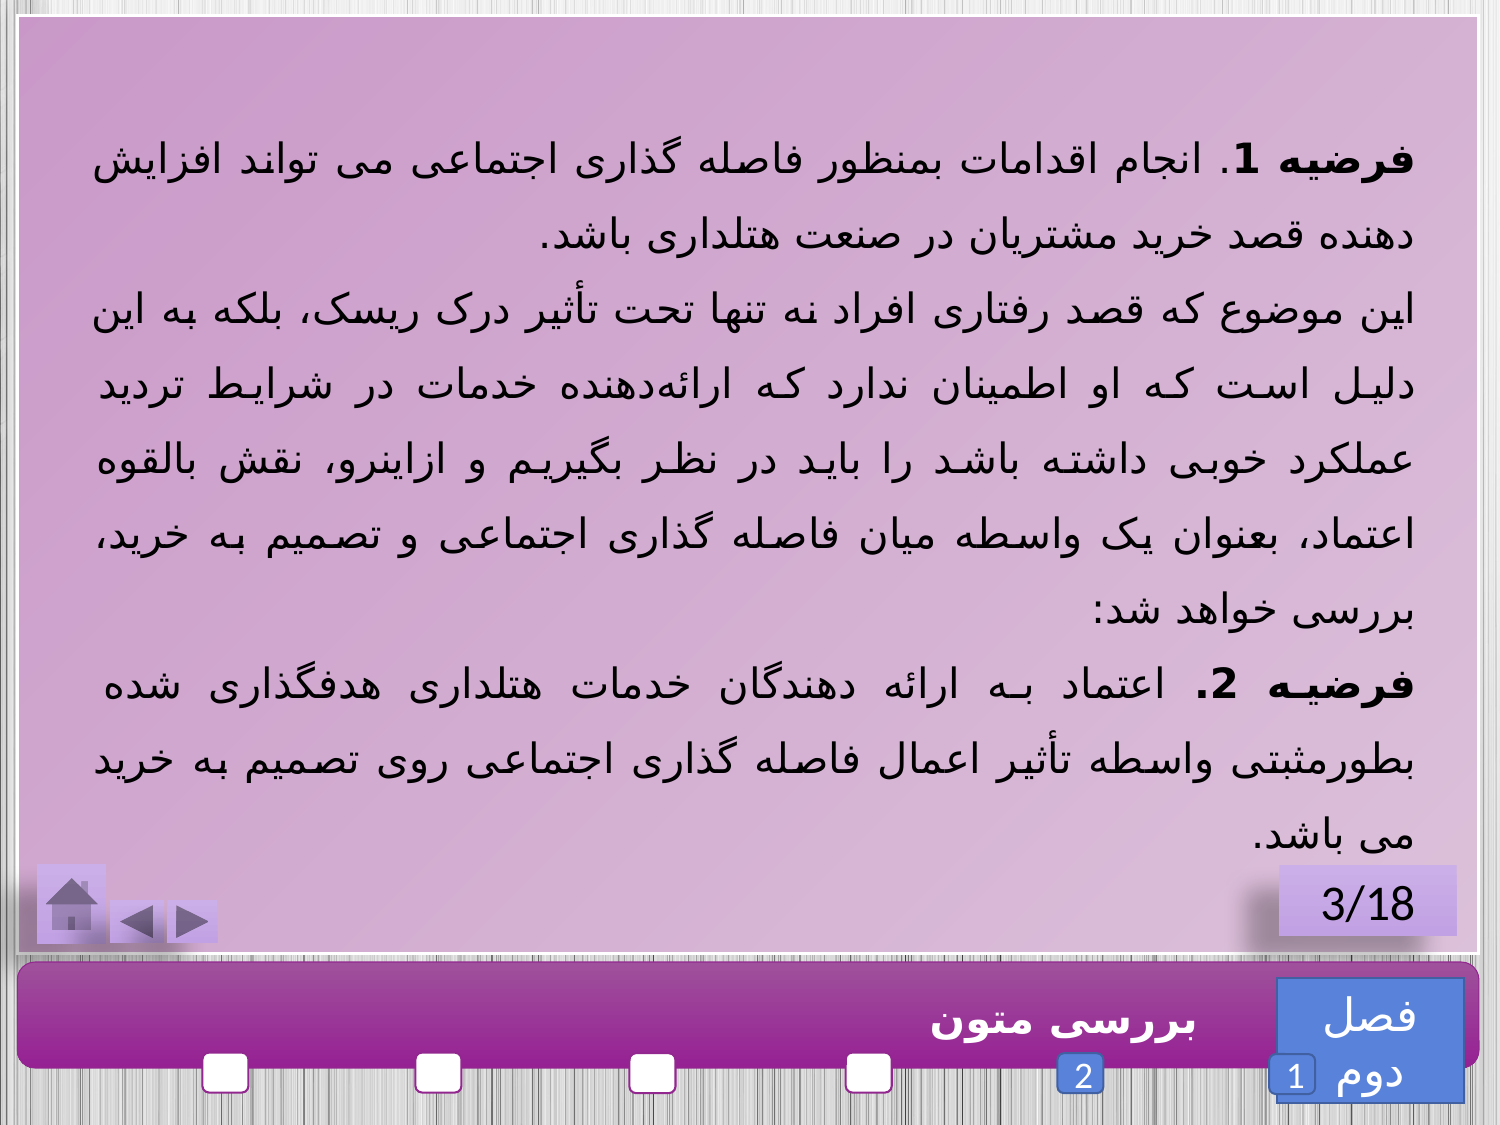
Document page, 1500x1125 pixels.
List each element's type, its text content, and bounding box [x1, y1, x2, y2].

text_box [37, 27, 1457, 864]
text_box [167, 900, 218, 943]
text_box [628, 1052, 677, 1095]
text_box [16, 961, 1480, 1069]
text_box [844, 1051, 893, 1094]
text_box فرضیه 1. انجام اقدامات بمنظور فاصله گذاری اجتماعی می تواند افزایش دهنده قصد خرید مشتریان در صنعت هتلداری باشد. این موضوع که قصد رفتاری افراد نه تنها تحت تأثیر درک ریسک، بلکه به این دلیل است که او اطمینان ندارد که ارائه‌دهنده خدمات در شرایط تردید عملکرد خوبی داشته باشد را باید در نظر بگیریم و ازاینرو، نقش بالقوه اعتماد، بعنوان یک واسطه میان فاصله گذاری اجتماعی و تصمیم به خرید، بررسی خواهد شد: فرضیه 2. اعتماد به ارائه دهندگان خدمات هتلداری هدفگذاری شده بطورمثبتی واسطه تأثیر اعمال فاصله گذاری اجتماعی روی تصمیم به خرید می باشد. [75, 49, 1431, 841]
text_box [109, 899, 165, 944]
text_box 2 [1056, 1052, 1105, 1095]
text_box فصل دوم [1276, 977, 1465, 1104]
text_box [414, 1051, 463, 1094]
text_box 1 [1268, 1052, 1317, 1096]
text_box [201, 1051, 250, 1094]
text_box 3/18 [1279, 864, 1457, 937]
text_box بررسی متون [78, 984, 1213, 1049]
text_box [37, 863, 107, 945]
text_box [16, 14, 1480, 955]
picture [0, 0, 1500, 1125]
